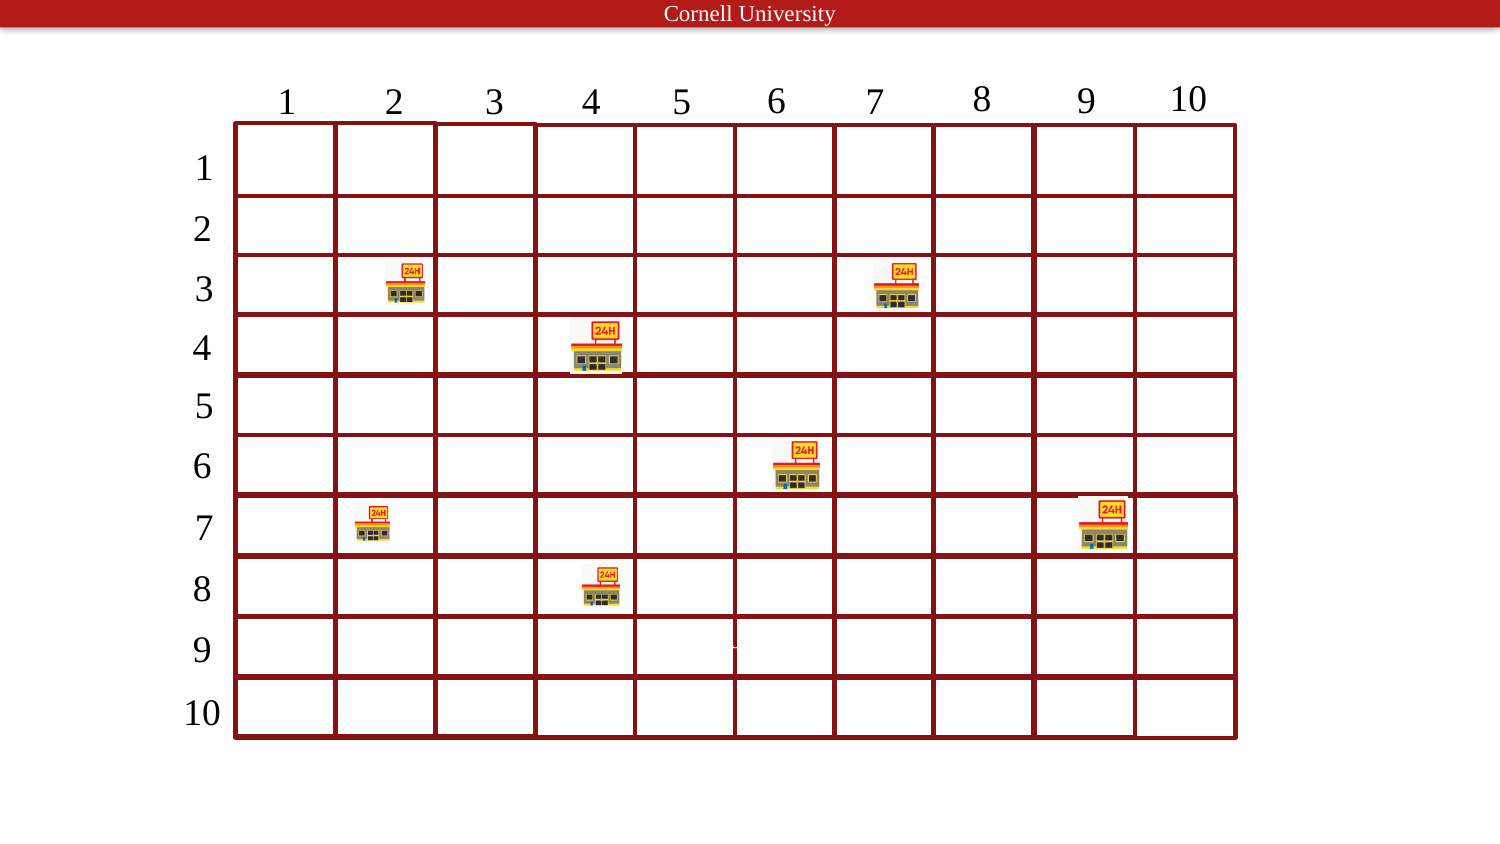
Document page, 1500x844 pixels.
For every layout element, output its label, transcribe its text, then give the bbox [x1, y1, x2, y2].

text_box 4 [567, 69, 616, 129]
text_box [233, 121, 338, 194]
text_box [233, 317, 568, 374]
text_box 5 [180, 373, 229, 433]
text_box [233, 194, 1237, 254]
text_box [233, 433, 1237, 496]
text_box 9 [178, 617, 227, 678]
text_box [633, 123, 737, 194]
text_box [936, 123, 1033, 194]
text_box 2 [370, 69, 419, 129]
picture [570, 316, 622, 375]
picture [385, 260, 425, 305]
text_box 10 [1154, 66, 1222, 127]
text_box 5 [657, 69, 707, 129]
text_box [433, 122, 538, 194]
text_box 1 [262, 69, 312, 130]
text_box 1 [180, 135, 229, 196]
text_box [233, 496, 1077, 555]
text_box [233, 374, 1237, 433]
text_box [1033, 123, 1137, 194]
text_box [538, 123, 633, 194]
text_box [338, 121, 438, 194]
text_box [1129, 493, 1238, 555]
text_box 8 [178, 556, 227, 617]
text_box 6 [178, 434, 227, 494]
text_box [1137, 123, 1237, 194]
text_box 10 [168, 680, 236, 741]
text_box vv [233, 618, 1238, 676]
text_box 7 [180, 496, 229, 556]
text_box 9 [1062, 69, 1111, 129]
text_box [233, 253, 1237, 317]
text_box 3 [470, 69, 519, 129]
picture [354, 502, 390, 543]
text_box [233, 555, 1238, 618]
text_box [624, 317, 1237, 374]
text_box 3 [180, 257, 229, 317]
text_box 4 [177, 315, 227, 375]
picture [772, 437, 821, 492]
text_box [233, 676, 1238, 740]
text_box [737, 123, 832, 194]
text_box [832, 123, 936, 194]
text_box 2 [178, 196, 227, 257]
picture [872, 259, 919, 311]
text_box 8 [957, 66, 1007, 127]
picture [1078, 496, 1128, 553]
text_box 6 [752, 68, 801, 129]
picture [581, 564, 620, 608]
text_box 7 [850, 69, 900, 129]
